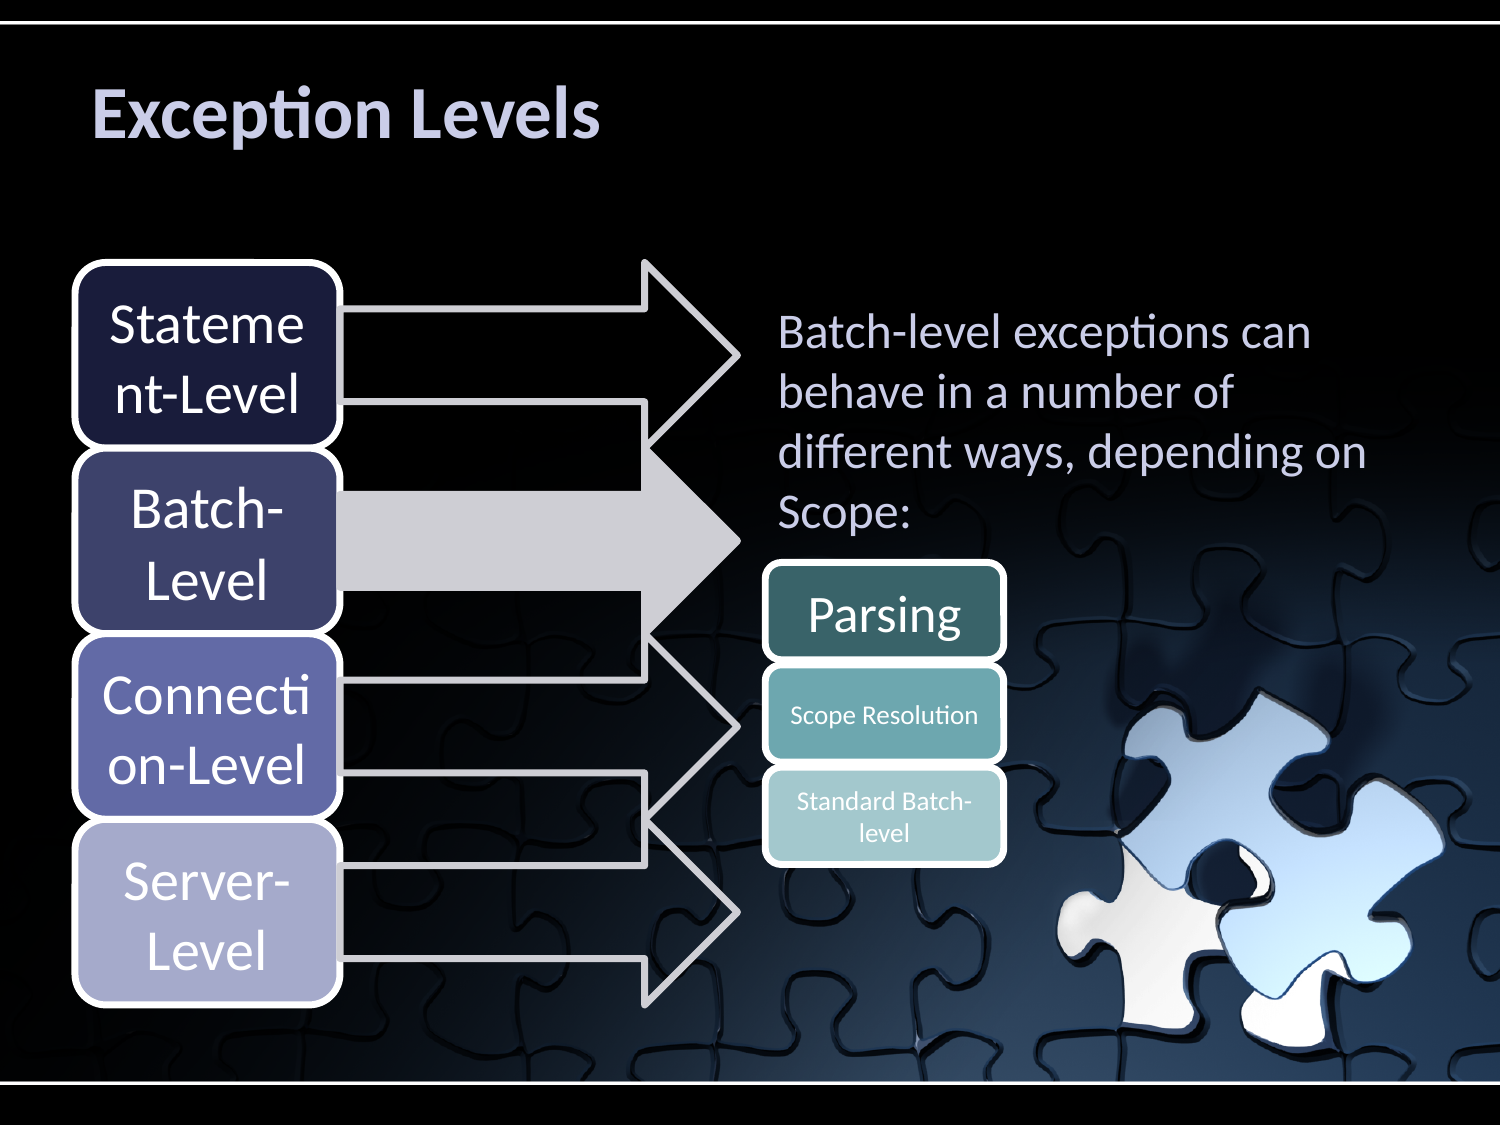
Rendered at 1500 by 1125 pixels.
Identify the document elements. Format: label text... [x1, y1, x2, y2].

list Batch-level exceptions can behave in a number of different ways, depending on Scope: [762, 290, 1425, 551]
title Exception Levels [76, 56, 1427, 162]
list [74, 262, 738, 1006]
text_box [764, 562, 1428, 865]
picture [0, 0, 1500, 1125]
